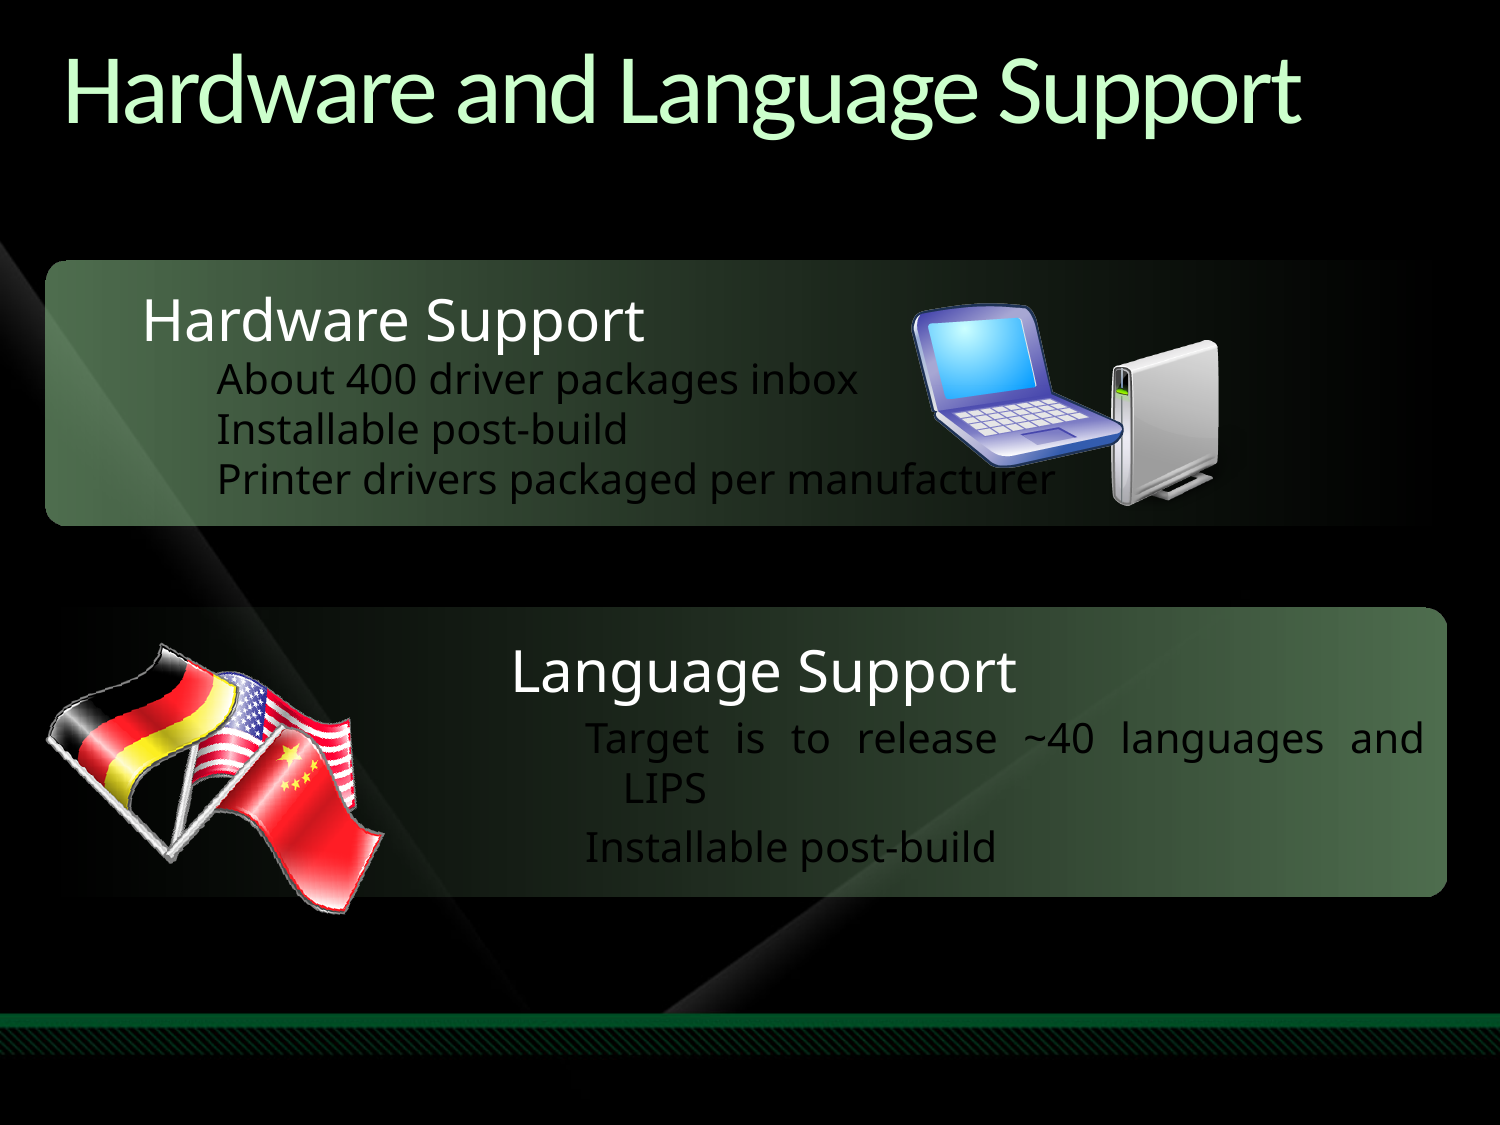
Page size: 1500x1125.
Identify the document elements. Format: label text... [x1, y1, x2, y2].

title Hardware and Language Support [62, 37, 1438, 147]
text_box Language Support Target is to release ~40 languages and LIPS Installable post-build [34, 603, 1452, 902]
text_box Hardware Support About 400 driver packages inbox Installable post-build Printer drivers packaged per manufacturer [41, 256, 1459, 530]
picture [0, 0, 1500, 1125]
